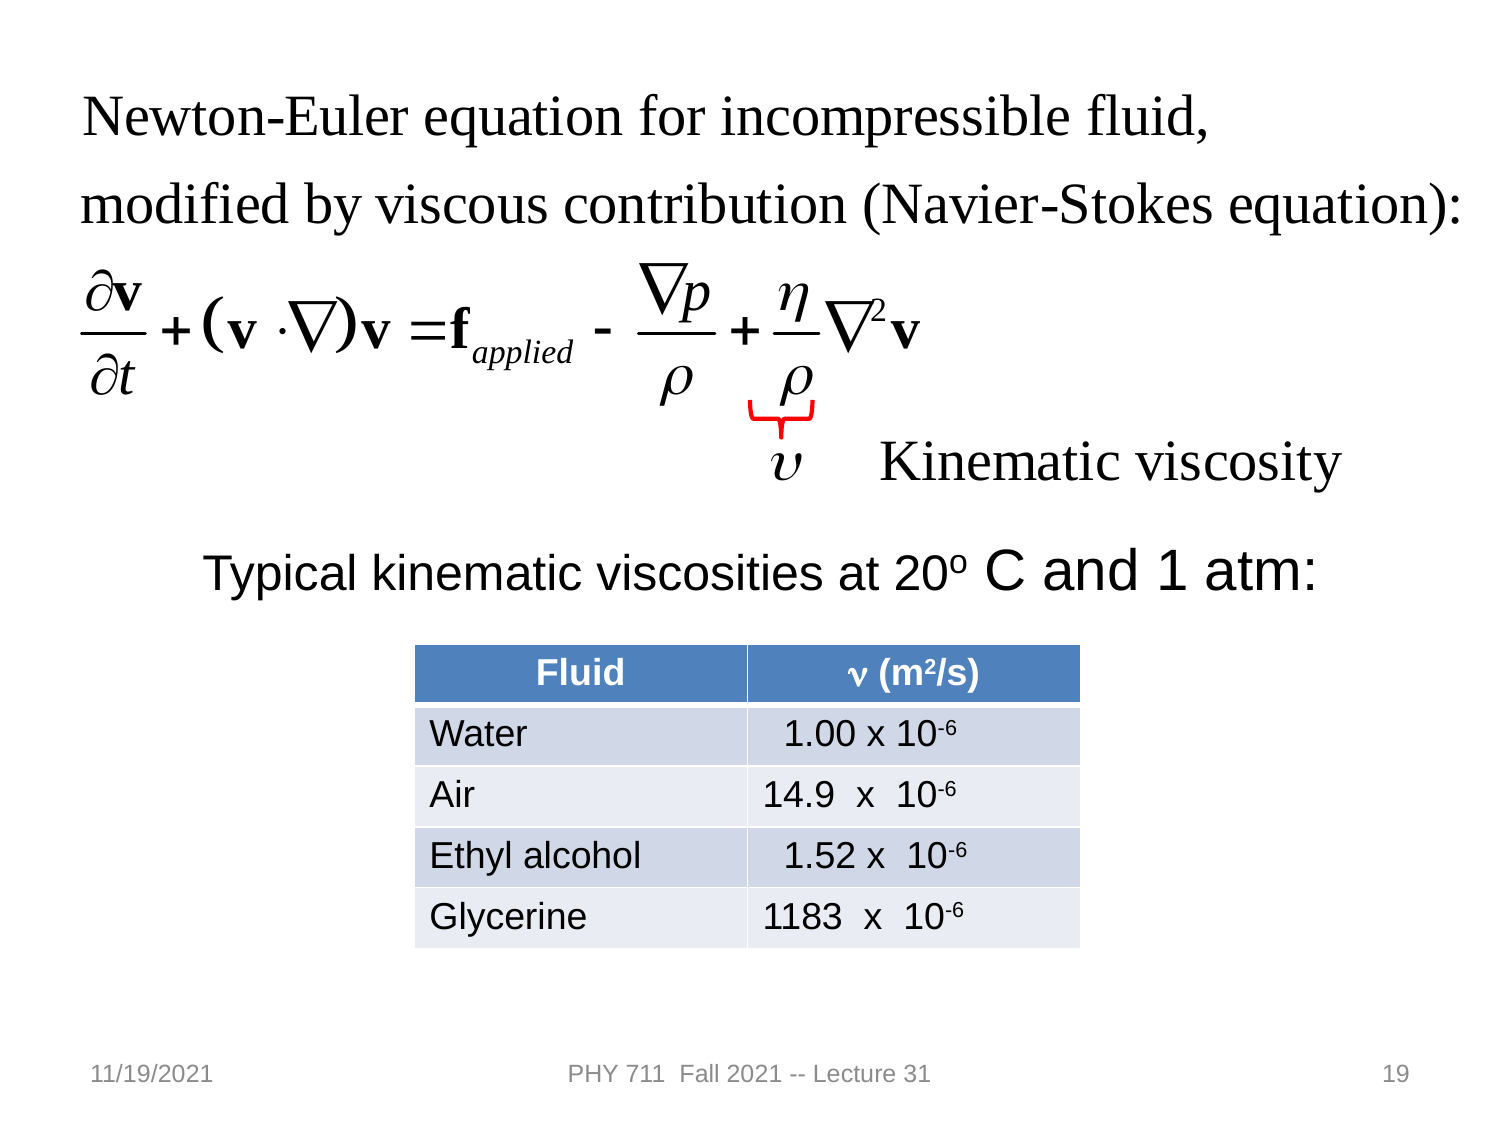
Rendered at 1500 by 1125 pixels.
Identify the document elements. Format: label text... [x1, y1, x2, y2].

table_cell 1.00 x 10-6 [748, 708, 1080, 765]
table_cell Air [415, 767, 747, 826]
text_box Typical kinematic viscosities at 20o C and 1 atm: [187, 525, 1363, 610]
table_header Fluid [415, 645, 747, 702]
table_header n (m2/s) [748, 645, 1080, 702]
table_cell Ethyl alcohol [415, 828, 747, 887]
slide_number 19 [1074, 1042, 1425, 1103]
table_cell 1183 x 10-6 [748, 888, 1080, 948]
table_cell 14.9 x 10-6 [748, 767, 1080, 826]
table_cell Water [415, 708, 747, 765]
footer PHY 711 Fall 2021 -- Lecture 31 [512, 1042, 988, 1103]
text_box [74, 87, 1465, 501]
table_cell 1.52 x 10-6 [748, 828, 1080, 887]
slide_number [75, 1042, 425, 1103]
table_cell Glycerine [415, 888, 747, 948]
